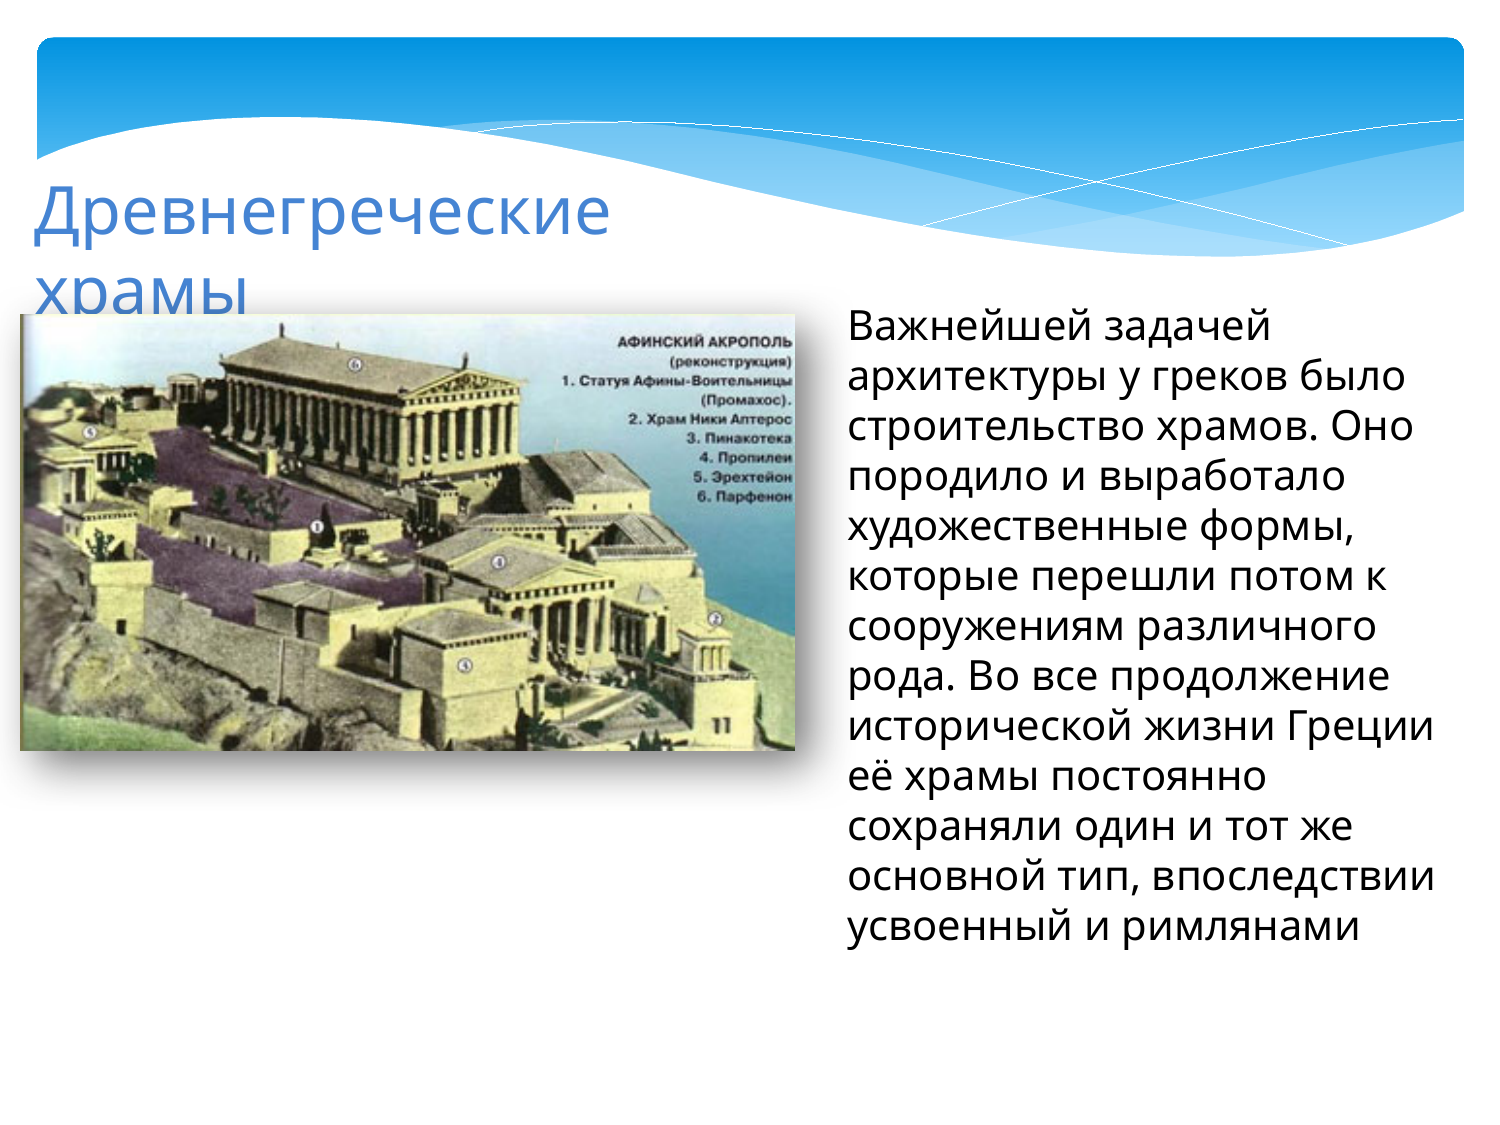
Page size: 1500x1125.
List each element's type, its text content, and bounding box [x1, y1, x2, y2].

text_box Важнейшей задачей архитектуры у греков было строительство храмов. Оно породило и выработало художественные формы, которые перешли потом к сооружениям различного рода. Во все продолжение исторической жизни Греции её храмы постоянно сохраняли один и тот же основной тип, впоследствии усвоенный и римлянами [832, 291, 1453, 957]
picture [19, 314, 795, 751]
text_box Древнегреческие храмы [20, 160, 833, 318]
